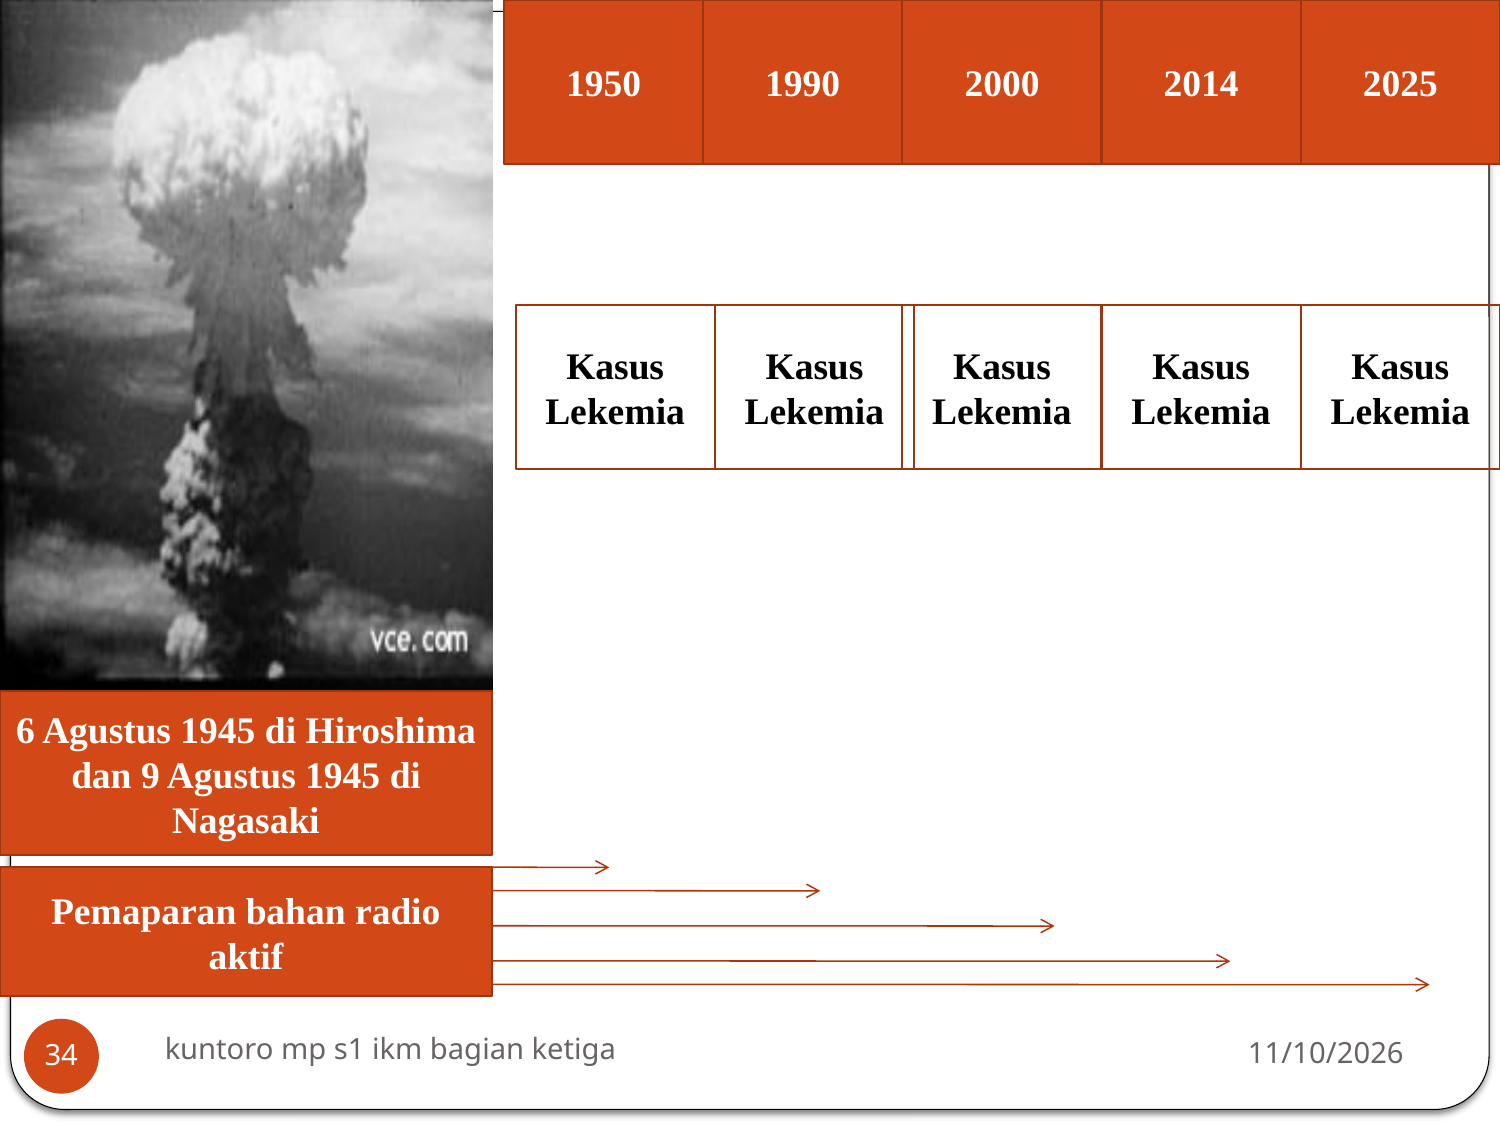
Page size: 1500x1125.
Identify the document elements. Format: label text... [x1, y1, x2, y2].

text_box 1990 [704, 0, 901, 165]
text_box 6 Agustus 1945 di Hiroshima dan 9 Agustus 1945 di Nagasaki [0, 699, 493, 856]
text_box 1950 [503, 0, 704, 165]
footer kuntoro mp s1 ikm bagian ketiga [150, 1012, 800, 1088]
text_box 2014 [1101, 0, 1300, 165]
text_box Kasus Lekemia [1101, 304, 1300, 470]
text_box Pemaparan bahan radio aktif [0, 866, 493, 997]
text_box Kasus Lekemia [1300, 304, 1500, 470]
text_box 2025 [1300, 0, 1500, 165]
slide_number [1012, 1015, 1419, 1094]
text_box Kasus Lekemia [515, 304, 714, 470]
text_box 2000 [901, 0, 1101, 165]
slide_number 34 [23, 1018, 99, 1094]
picture [0, 0, 493, 692]
text_box Kasus Lekemia [901, 304, 1101, 470]
text_box Kasus Lekemia [714, 304, 901, 470]
